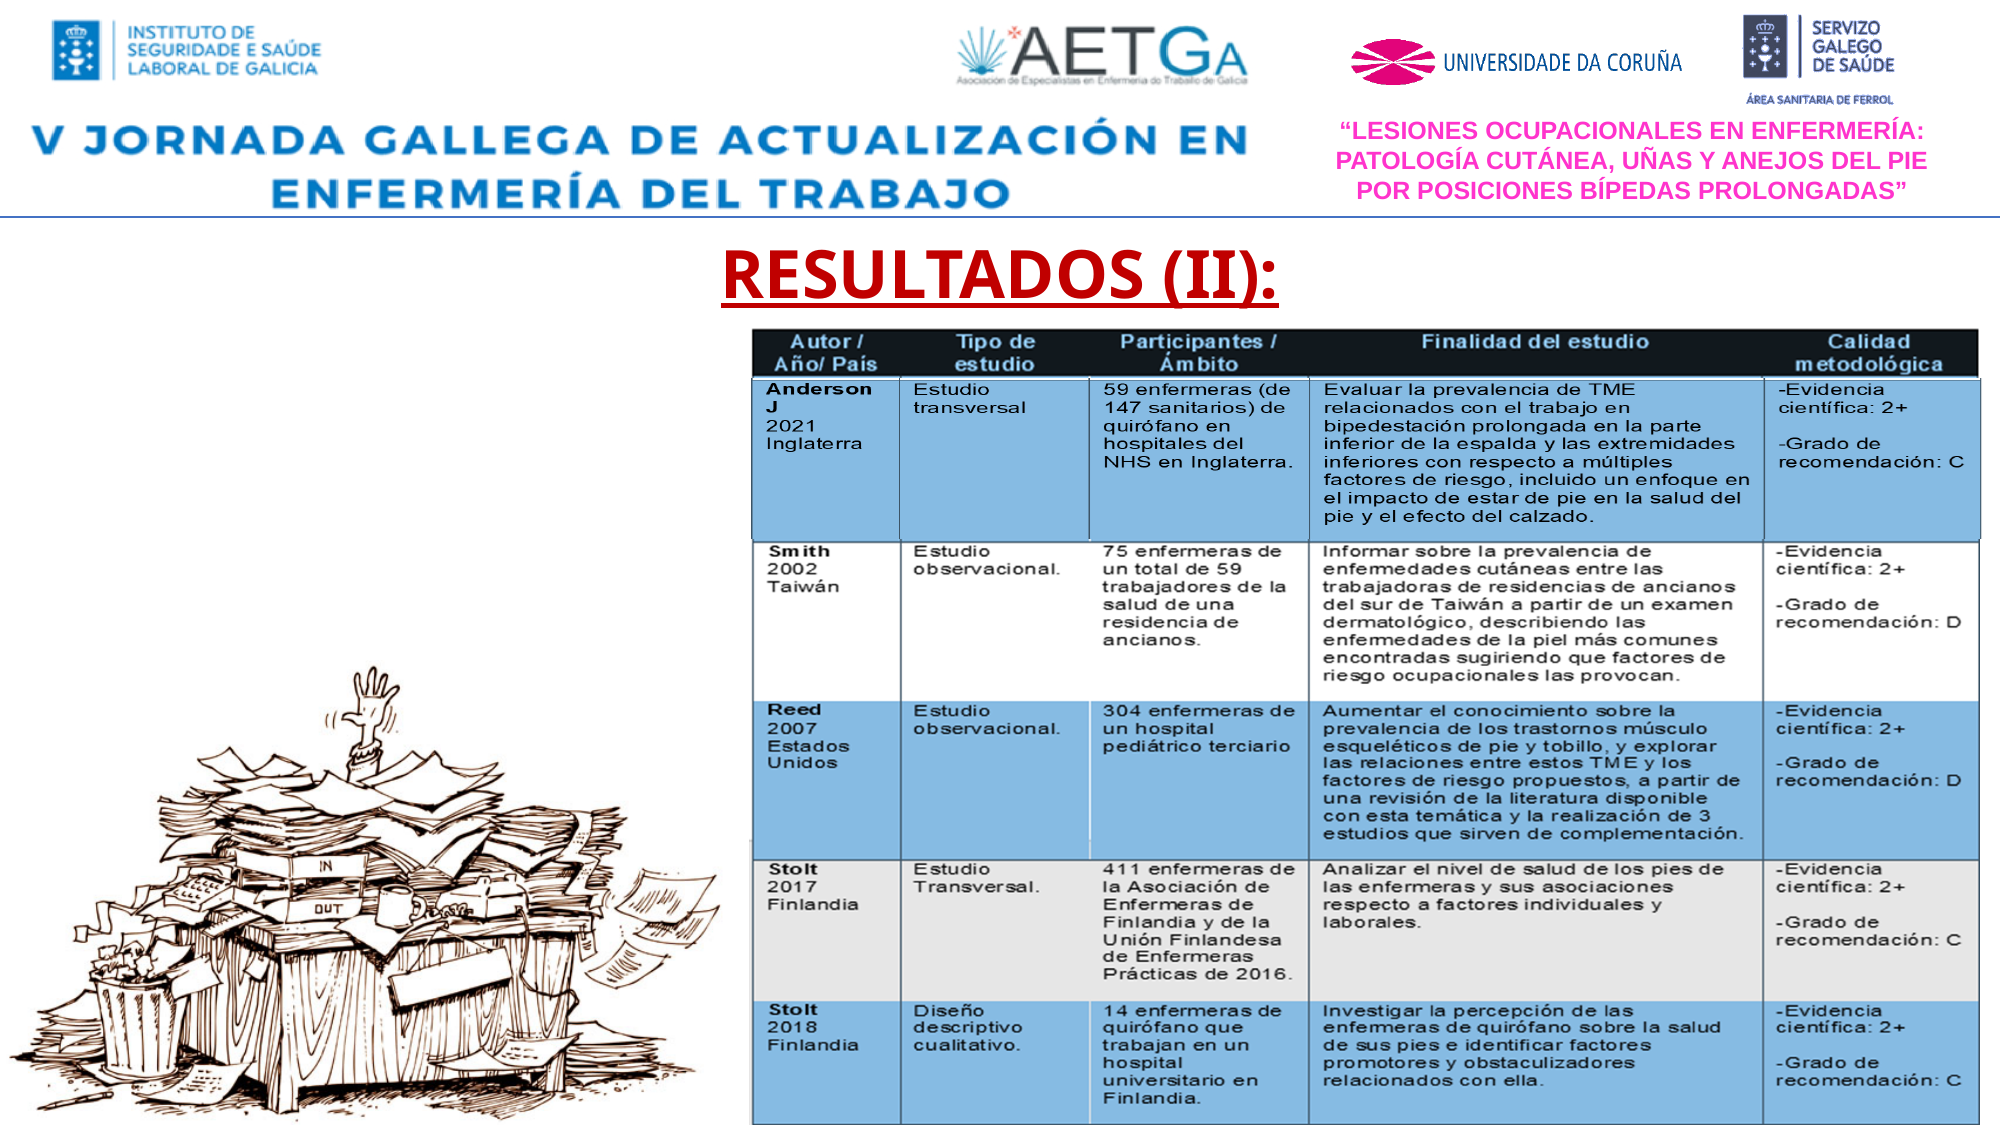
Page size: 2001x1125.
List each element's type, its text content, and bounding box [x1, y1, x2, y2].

picture [0, 327, 2000, 1125]
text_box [0, 12, 2000, 218]
text_box RESULTADOS (II): [0, 224, 2000, 319]
